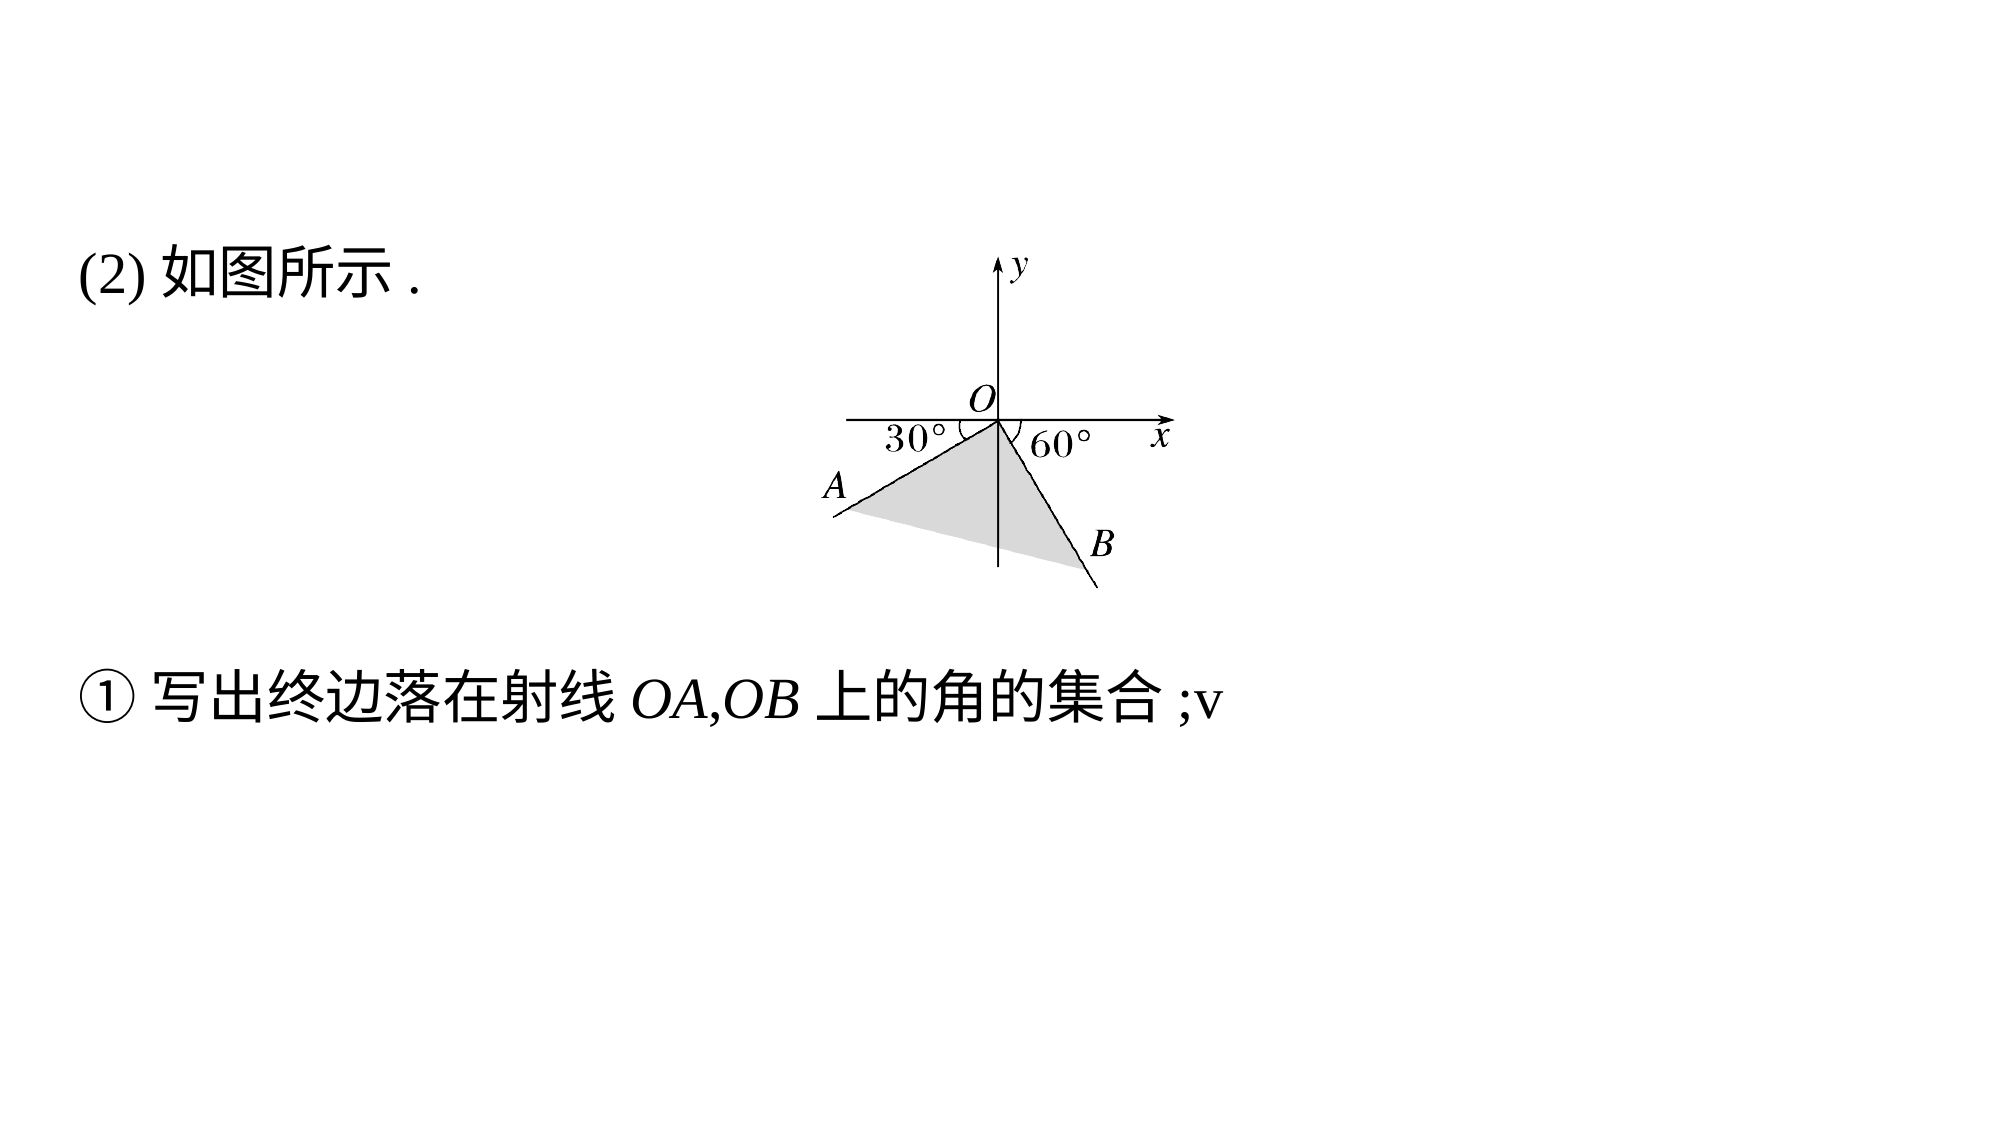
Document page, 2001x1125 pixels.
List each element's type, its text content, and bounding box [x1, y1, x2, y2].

text_box ①写出终边落在射线OA,OB上的角的集合;v [63, 618, 1936, 738]
text_box (2)如图所示. [63, 192, 1936, 313]
picture [807, 243, 1192, 602]
